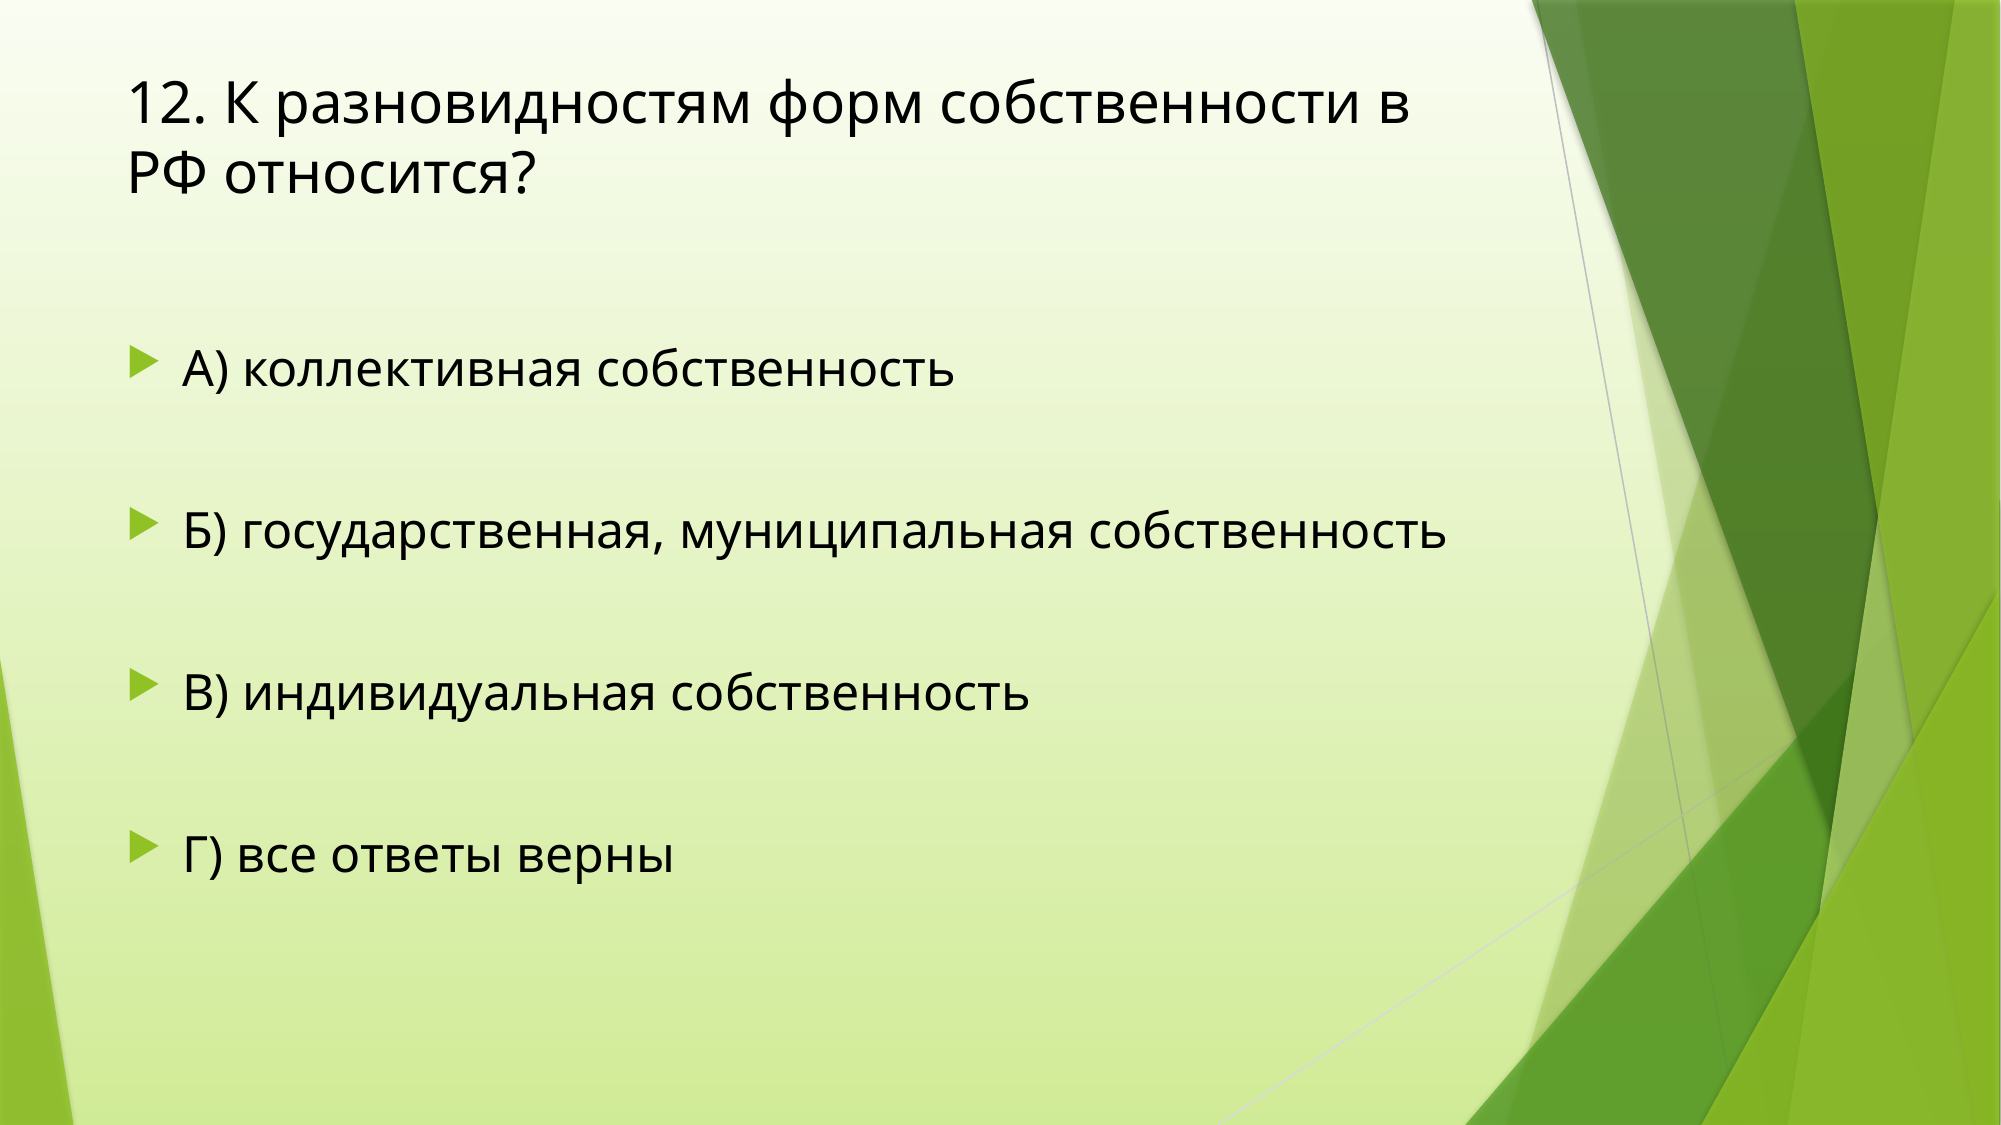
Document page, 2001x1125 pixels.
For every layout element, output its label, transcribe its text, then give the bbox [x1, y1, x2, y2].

title 12. К разновидностям форм собственности в РФ относится? [111, 57, 1522, 275]
list А) коллективная собственность Б) государственная, муниципальная собственность В) индивидуальная собственность Г) все ответы верны [111, 329, 1522, 966]
